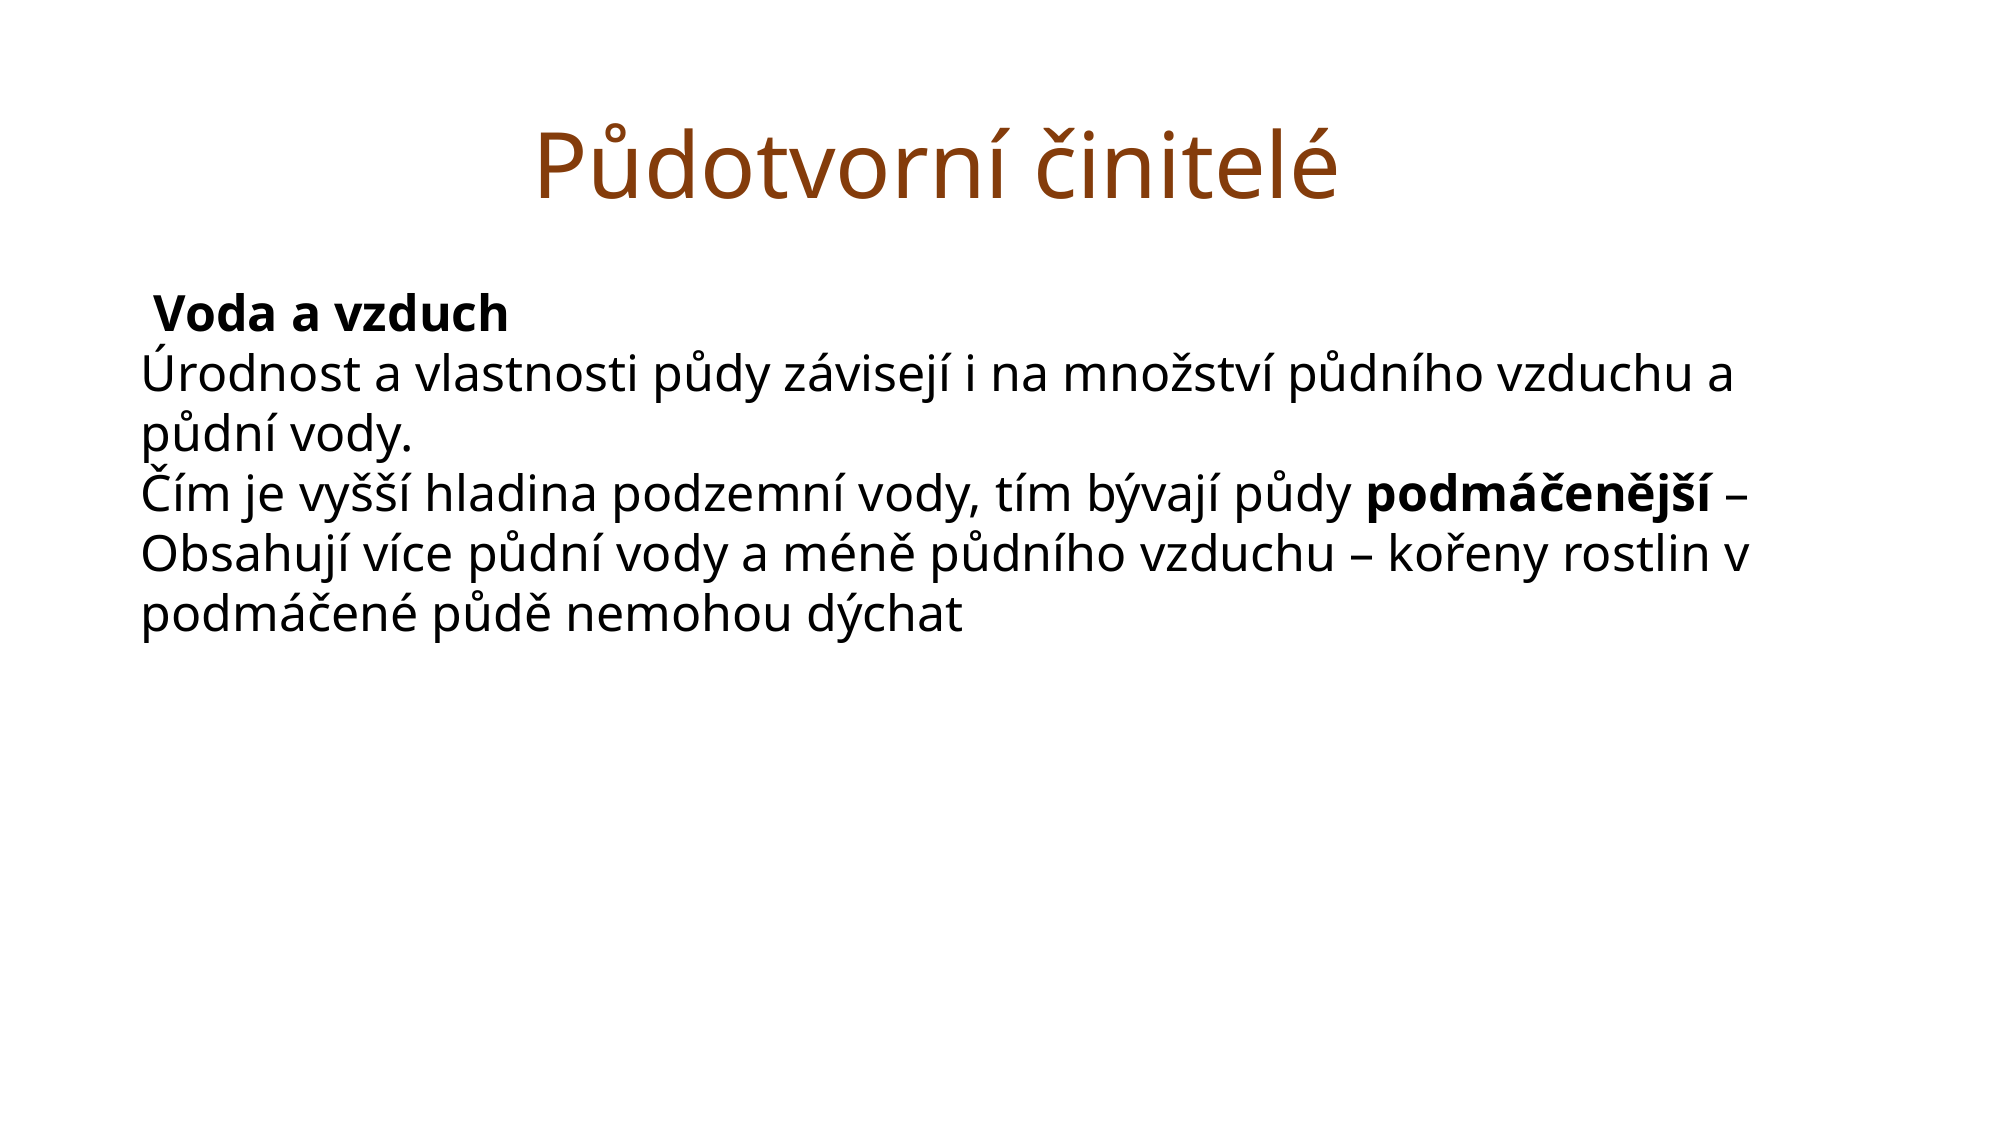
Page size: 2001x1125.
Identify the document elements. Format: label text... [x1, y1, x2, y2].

list Voda a vzduch Úrodnost a vlastnosti půdy závisejí i na množství půdního vzduchu a půdní vody. Čím je vyšší hladina podzemní vody, tím bývají půdy podmáčenější – Obsahují více půdní vody a méně půdního vzduchu – kořeny rostlin v podmáčené půdě nemohou dýchat [125, 273, 1851, 988]
title Půdotvorní činitelé [137, 59, 1863, 278]
